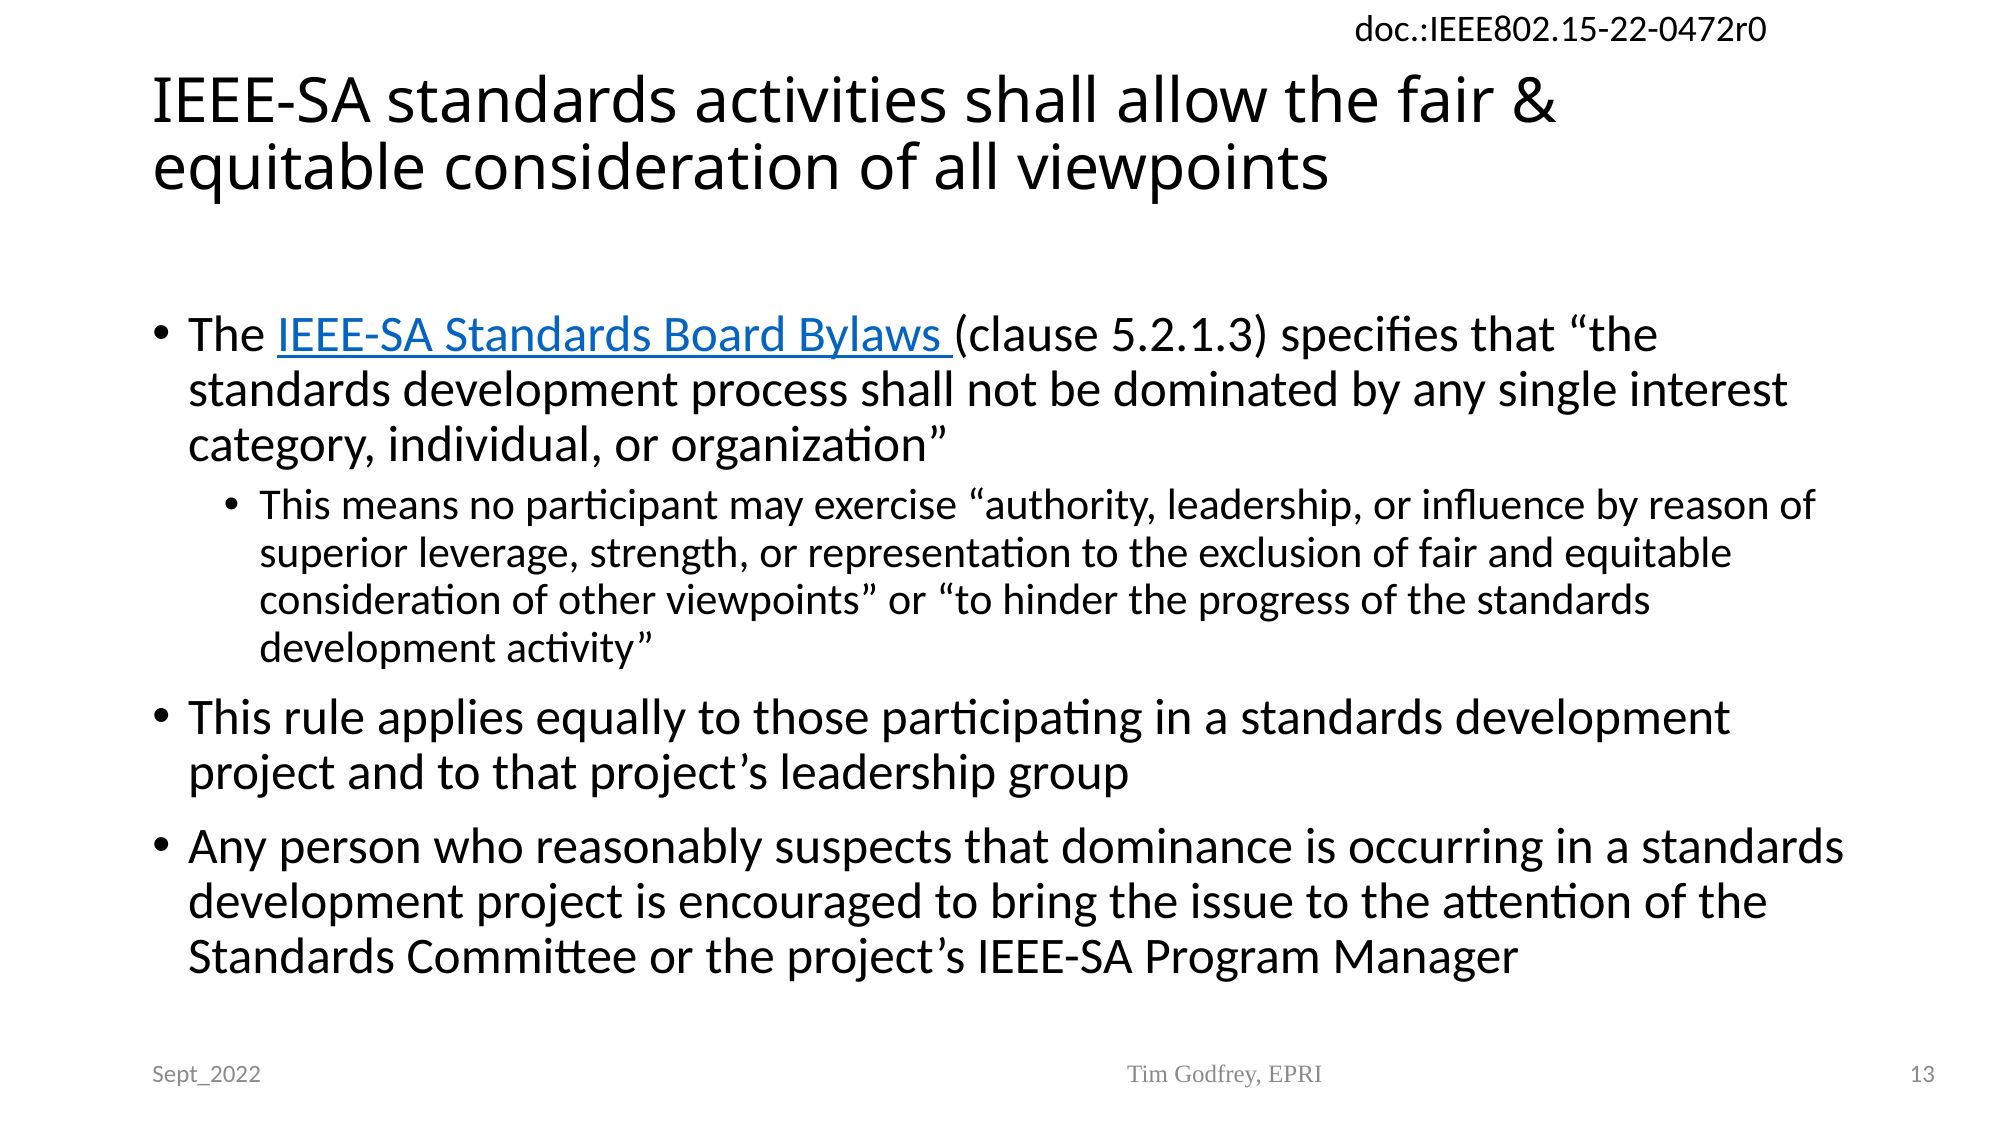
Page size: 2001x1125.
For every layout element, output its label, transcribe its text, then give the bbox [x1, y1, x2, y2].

title IEEE-SA standards activities shall allow the fair & equitable consideration of all viewpoints [137, 59, 1863, 213]
footer Tim Godfrey, EPRI [662, 1042, 1338, 1103]
slide_number 13 [1462, 1042, 1950, 1103]
list The IEEE-SA Standards Board Bylaws (clause 5.2.1.3) specifies that “the standards development process shall not be dominated by any single interest category, individual, or organization” This means no participant may exercise “authority, leadership, or influence by reason of superior leverage, strength, or representation to the exclusion of fair and equitable consideration of other viewpoints” or “to hinder the progress of the standards development activity” This rule applies equally to those participating in a standards development project and to that project’s leadership group Any person who reasonably suspects that dominance is occurring in a standards development project is encouraged to bring the issue to the attention of the Standards Committee or the project’s IEEE-SA Program Manager [137, 299, 1863, 1014]
slide_number Sept_2022 [137, 1042, 588, 1103]
